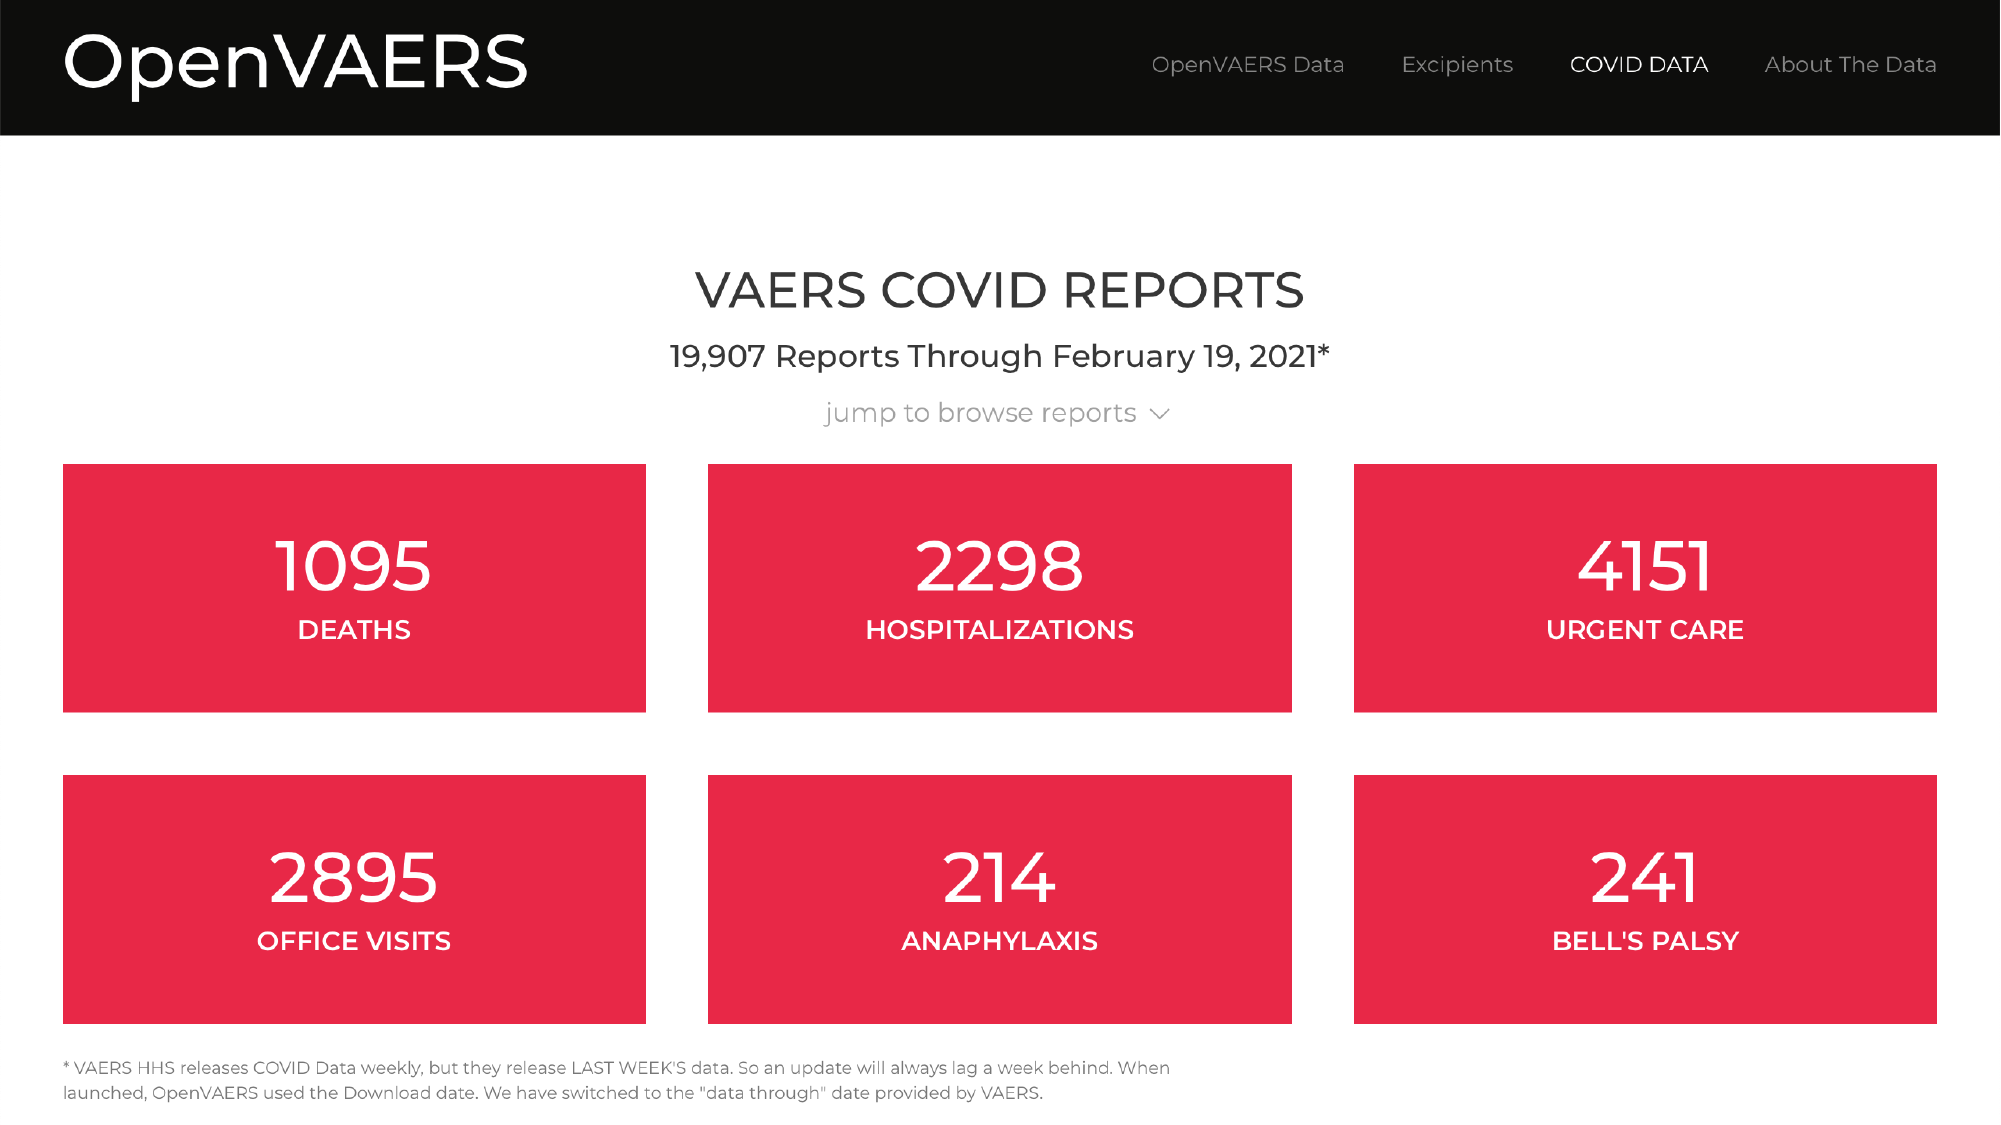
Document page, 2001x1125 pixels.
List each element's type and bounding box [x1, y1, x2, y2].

list [0, 0, 2000, 1125]
